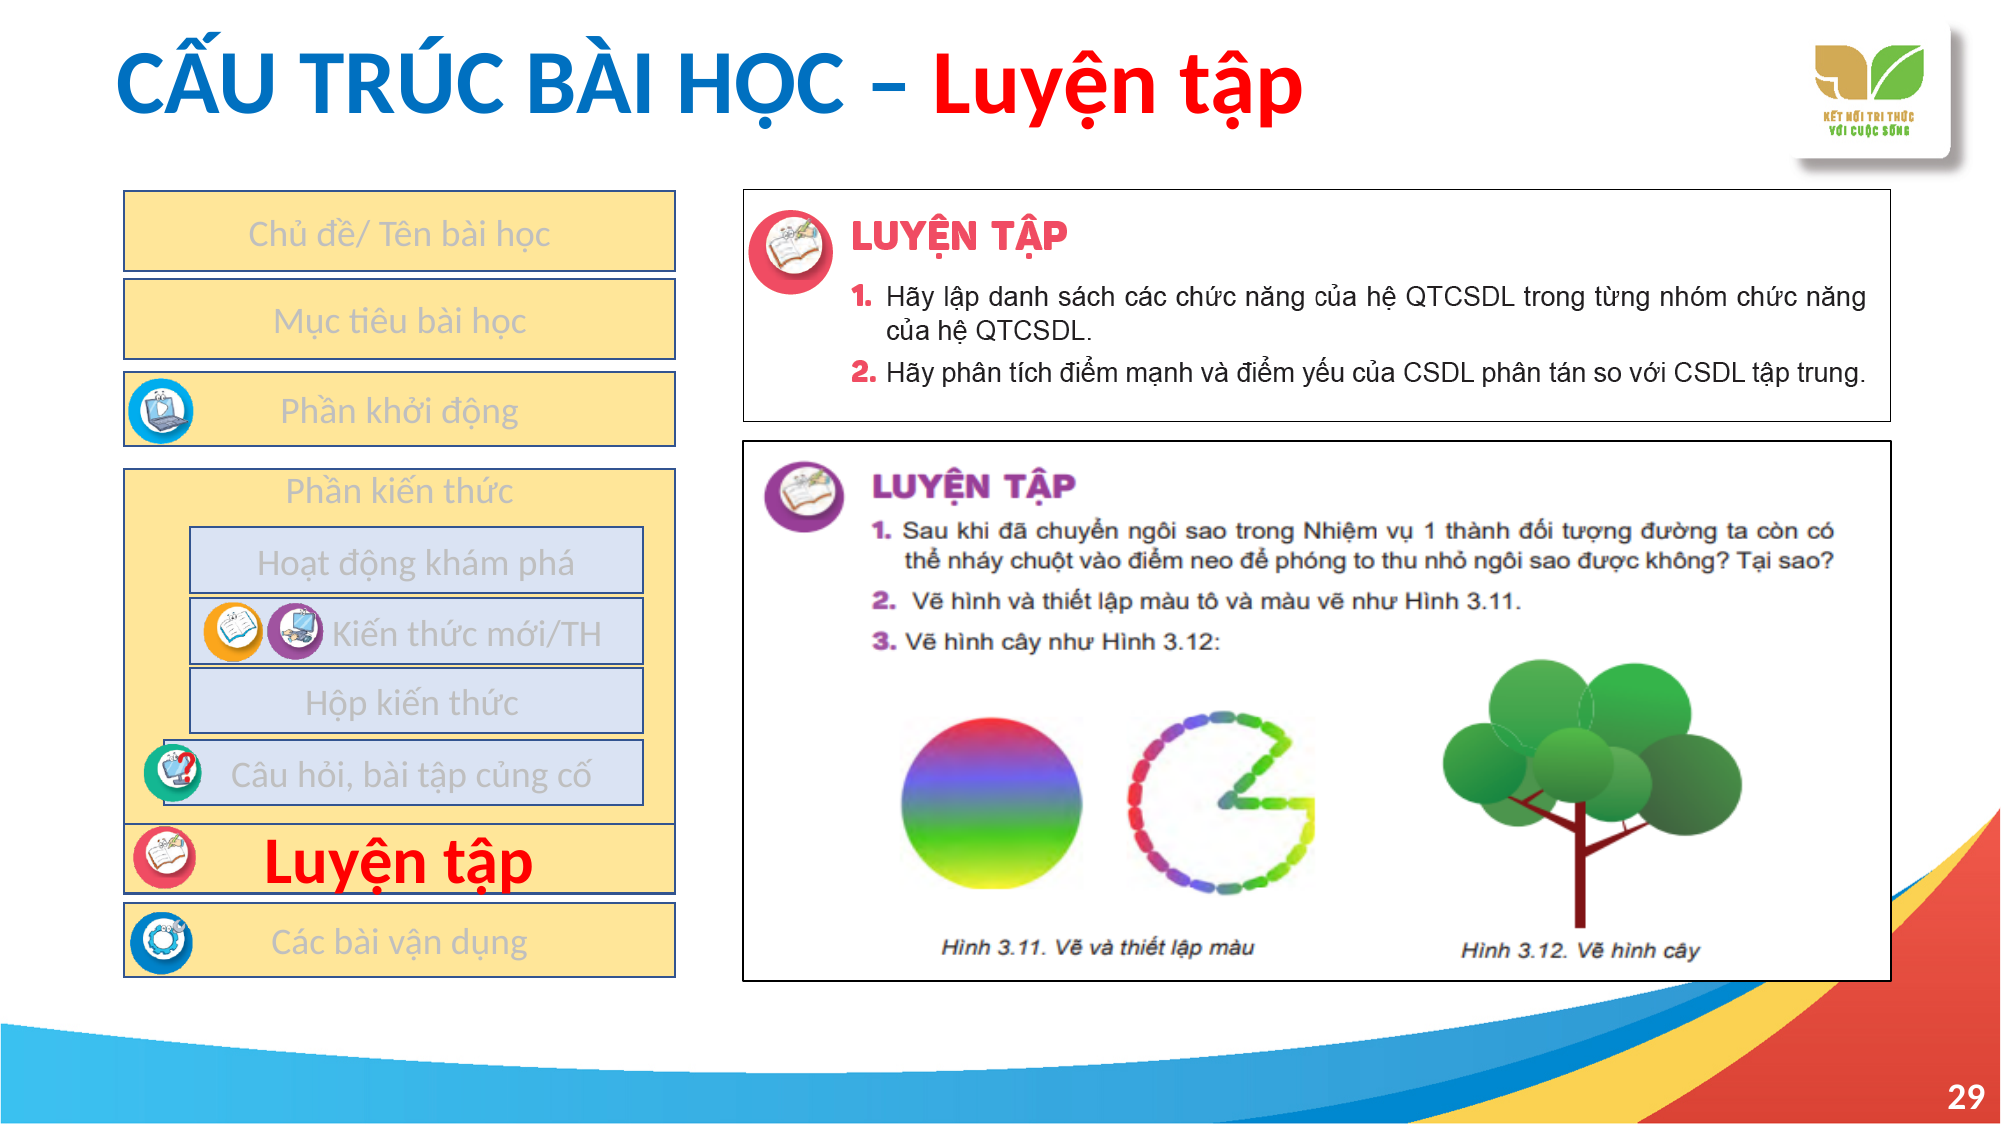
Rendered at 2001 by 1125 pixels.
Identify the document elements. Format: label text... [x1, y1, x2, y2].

text_box Chủ đề/ Tên bài học [123, 190, 676, 272]
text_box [124, 903, 676, 977]
text_box Luyện tập [123, 825, 676, 895]
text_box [124, 468, 676, 824]
text_box Phần khởi động [123, 371, 676, 447]
picture [0, 0, 2001, 1125]
text_box Mục tiêu bài học [123, 278, 676, 360]
text_box CẤU TRÚC BÀI HỌC – Luyện tập [26, 26, 1959, 141]
